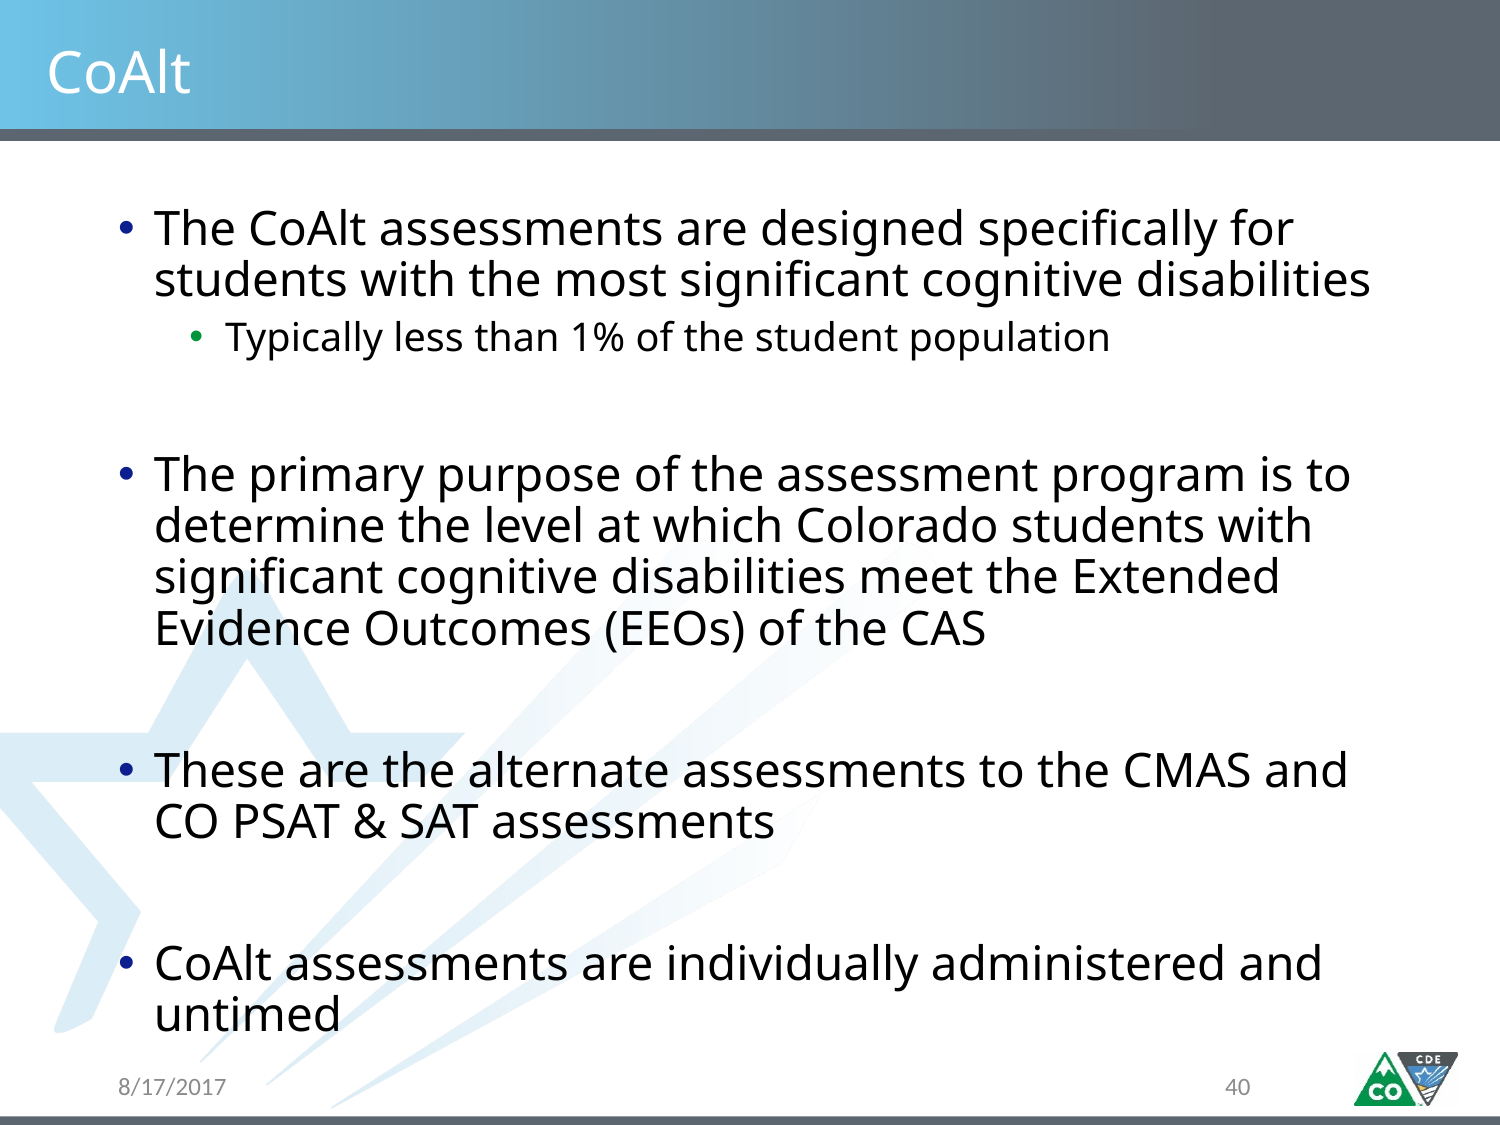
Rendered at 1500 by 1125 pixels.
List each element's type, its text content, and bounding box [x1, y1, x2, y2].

picture [1354, 1052, 1458, 1106]
title CoAlt [31, 31, 1326, 117]
list The CoAlt assessments are designed specifically for students with the most significant cognitive disabilities Typically less than 1% of the student population The primary purpose of the assessment program is to determine the level at which Colorado students with significant cognitive disabilities meet the Extended Evidence Outcomes (EEOs) of the CAS These are the alternate assessments to the CMAS and CO PSAT & SAT assessments CoAlt assessments are individually administered and untimed [103, 197, 1397, 1064]
picture [0, 477, 1002, 1116]
